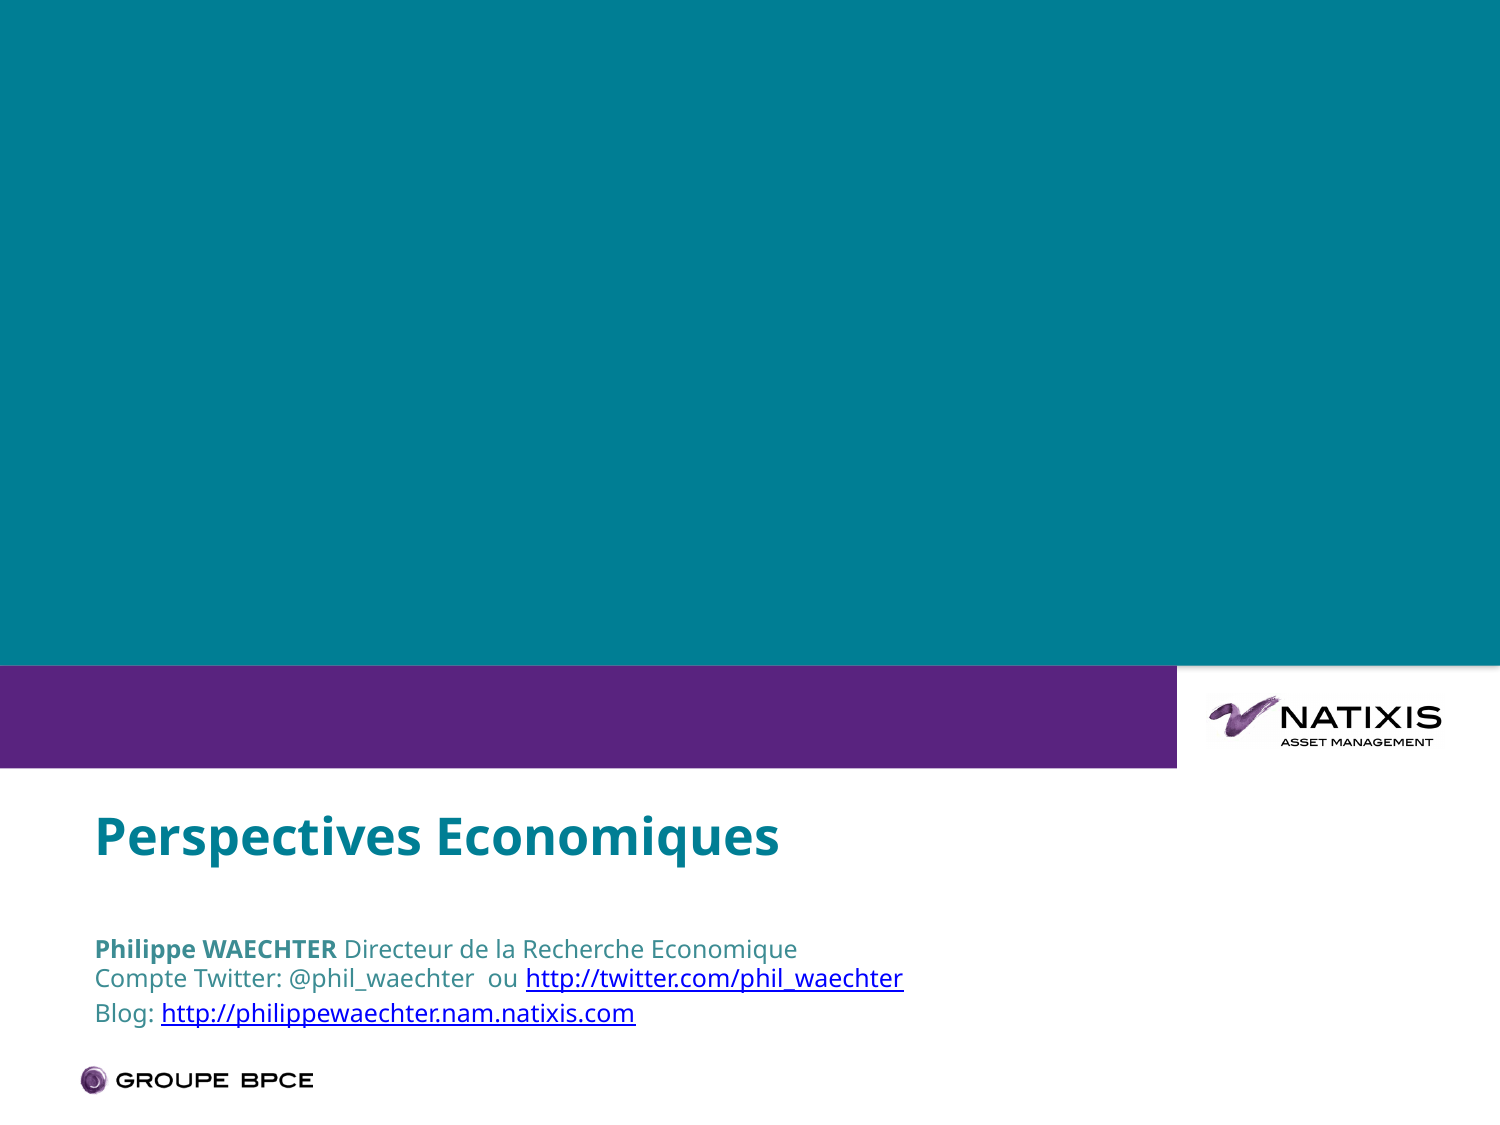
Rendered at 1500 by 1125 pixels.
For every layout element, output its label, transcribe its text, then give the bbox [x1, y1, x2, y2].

picture [1206, 693, 1445, 749]
picture [74, 1061, 313, 1097]
text_box Philippe WAECHTER Directeur de la Recherche Economique Compte Twitter: @phil_waechter ou http://twitter.com/phil_waechter Blog: http://philippewaechter.nam.natixis.com [94, 933, 1418, 1028]
title Perspectives Economiques [94, 803, 1425, 872]
